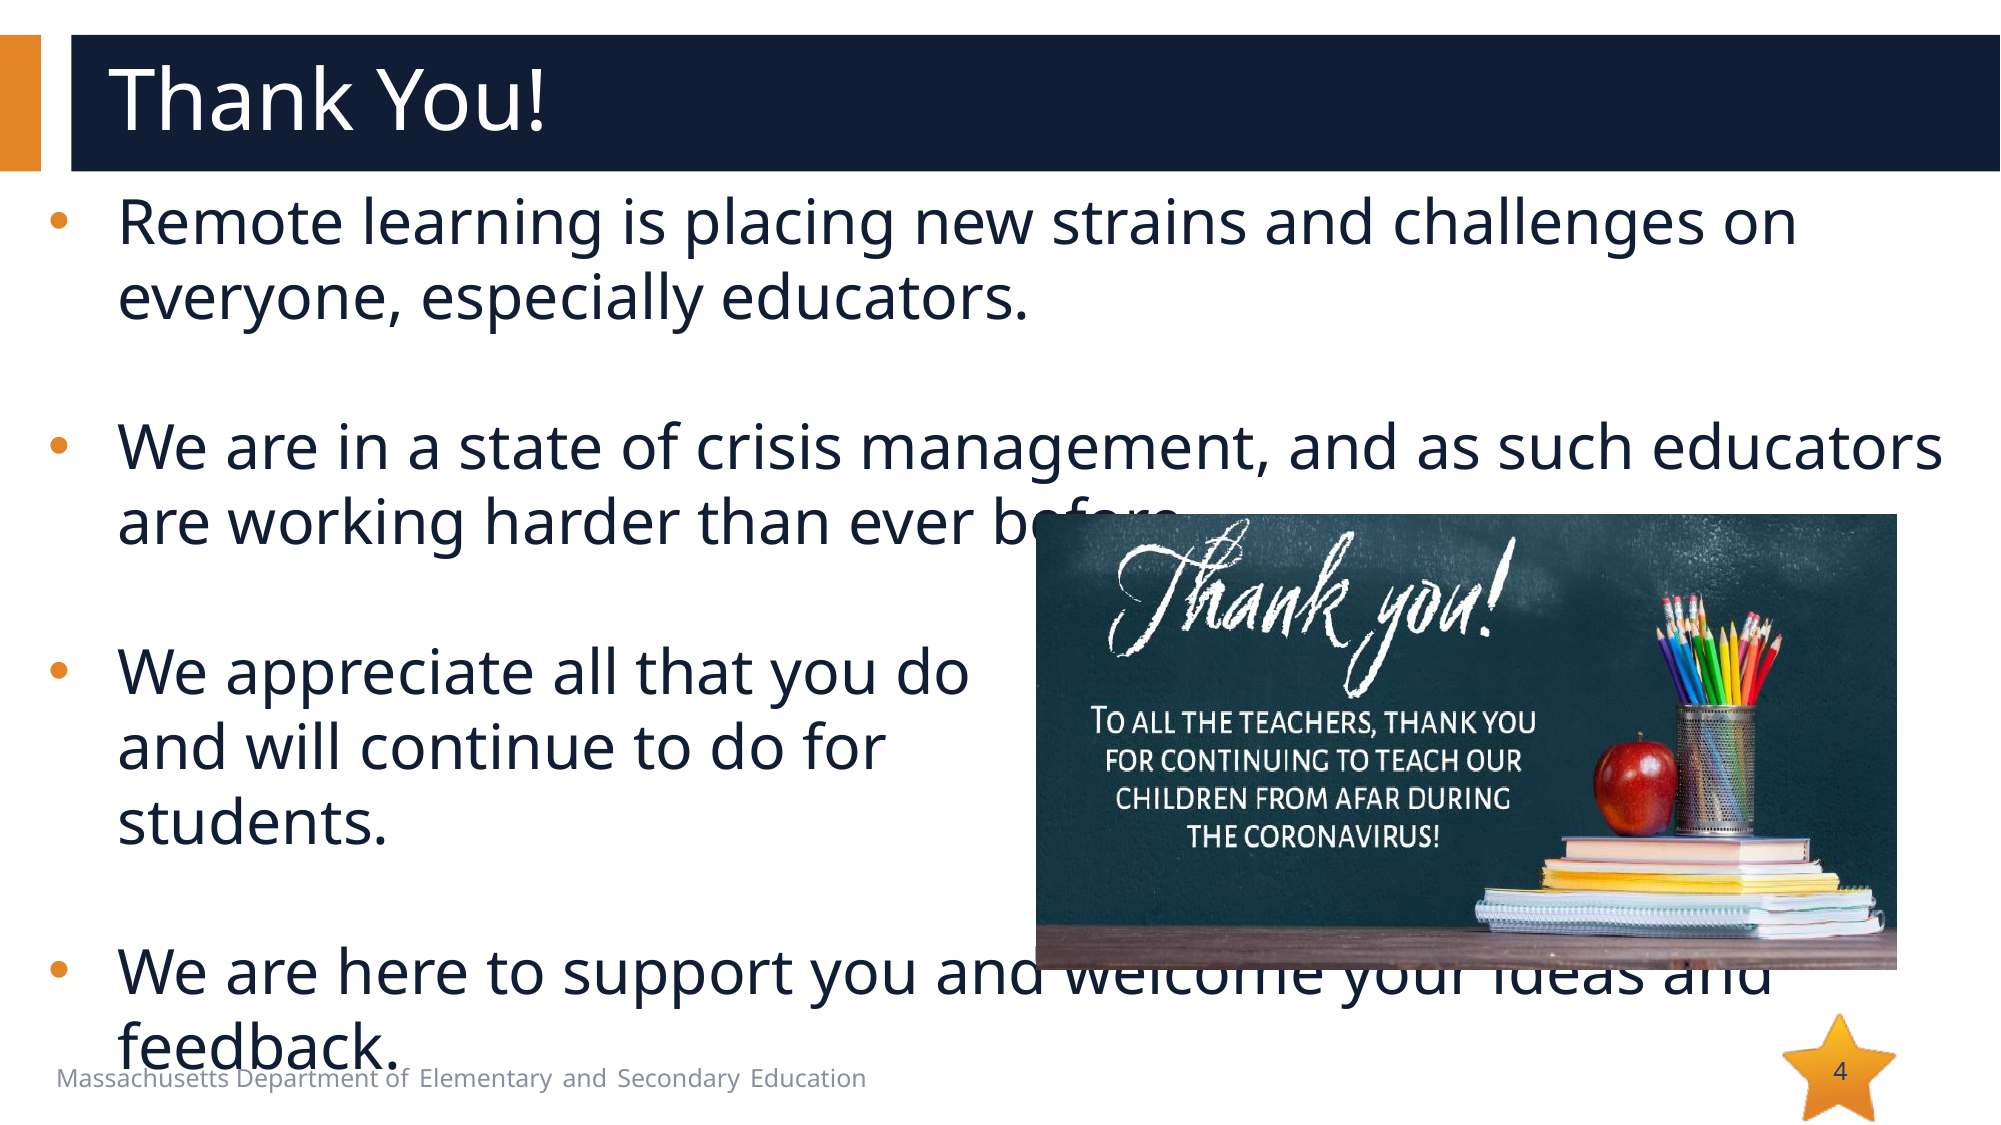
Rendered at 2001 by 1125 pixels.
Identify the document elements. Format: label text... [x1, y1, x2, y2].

picture [1036, 514, 1897, 970]
list Remote learning is placing new strains and challenges on everyone, especially educators. We are in a state of crisis management, and as such educators are working harder than ever before. We appreciate all that you do and will continue to do for students. We are here to support you and welcome your ideas and feedback. [27, 174, 2000, 1125]
title Thank You! [93, 47, 1959, 159]
slide_number 4 [1412, 1042, 1863, 1103]
